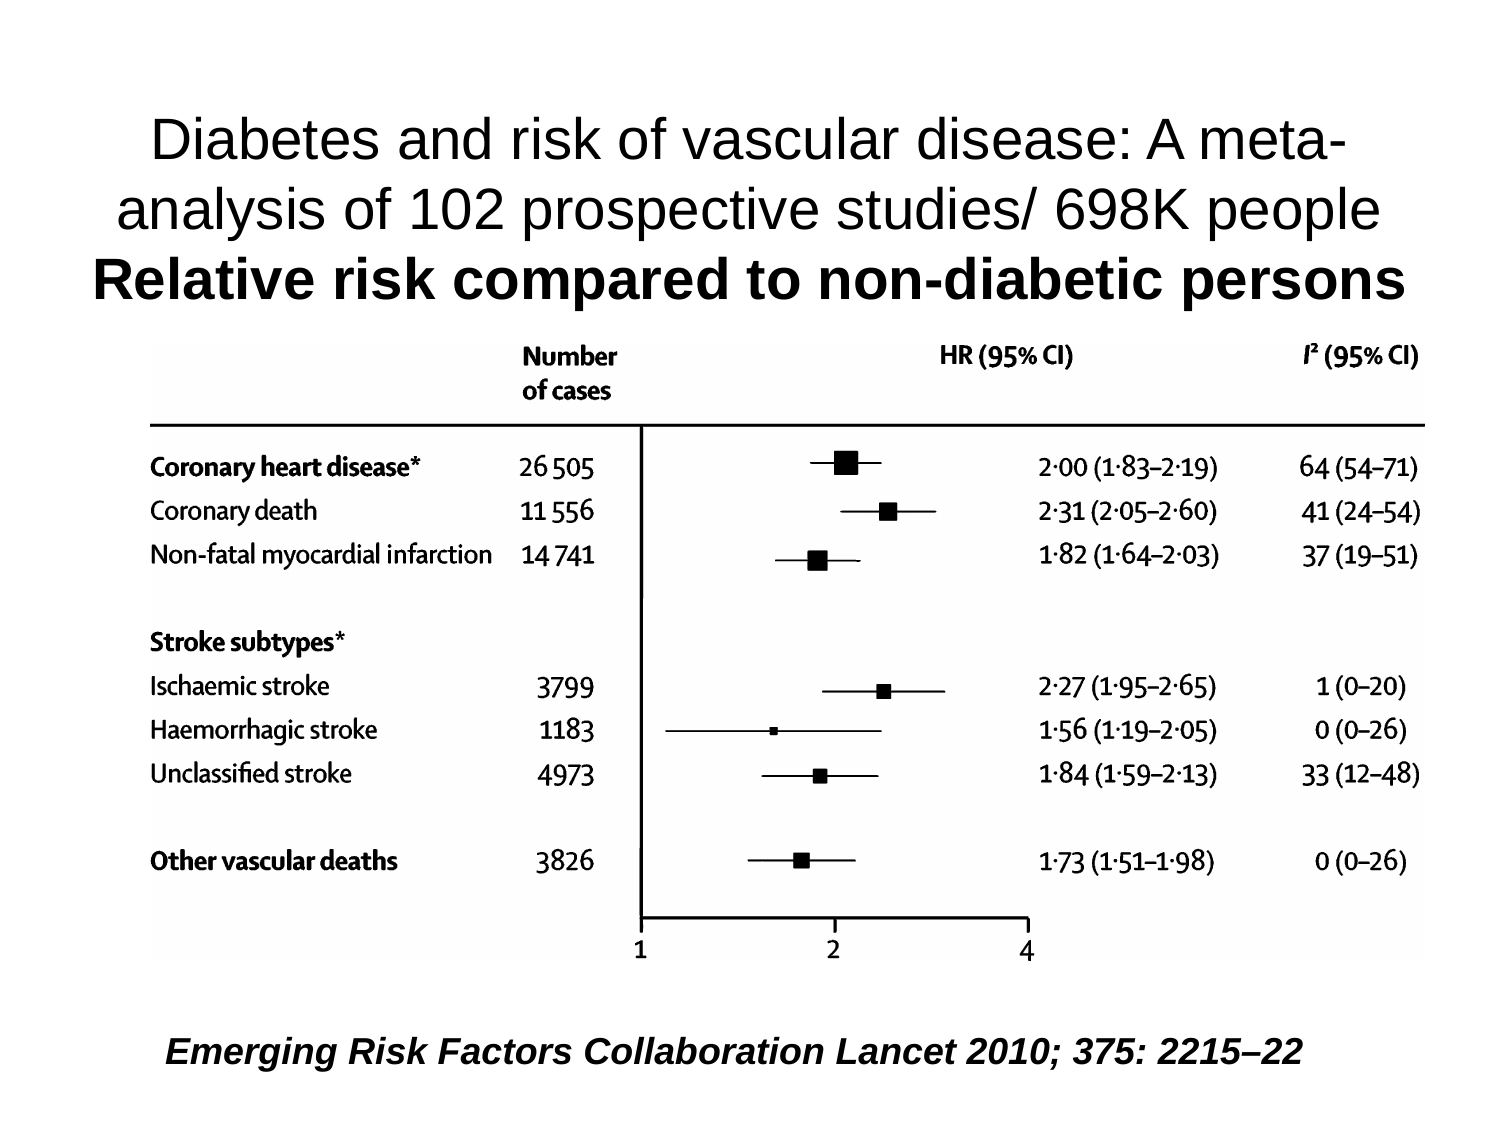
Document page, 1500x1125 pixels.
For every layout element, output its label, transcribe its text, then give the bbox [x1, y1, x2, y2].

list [149, 343, 1426, 961]
title Diabetes and risk of vascular disease: A meta-analysis of 102 prospective studies/ 698K people Relative risk compared to non-diabetic persons [74, 74, 1426, 338]
text_box Emerging Risk Factors Collaboration Lancet 2010; 375: 2215–22 [150, 1019, 1375, 1080]
